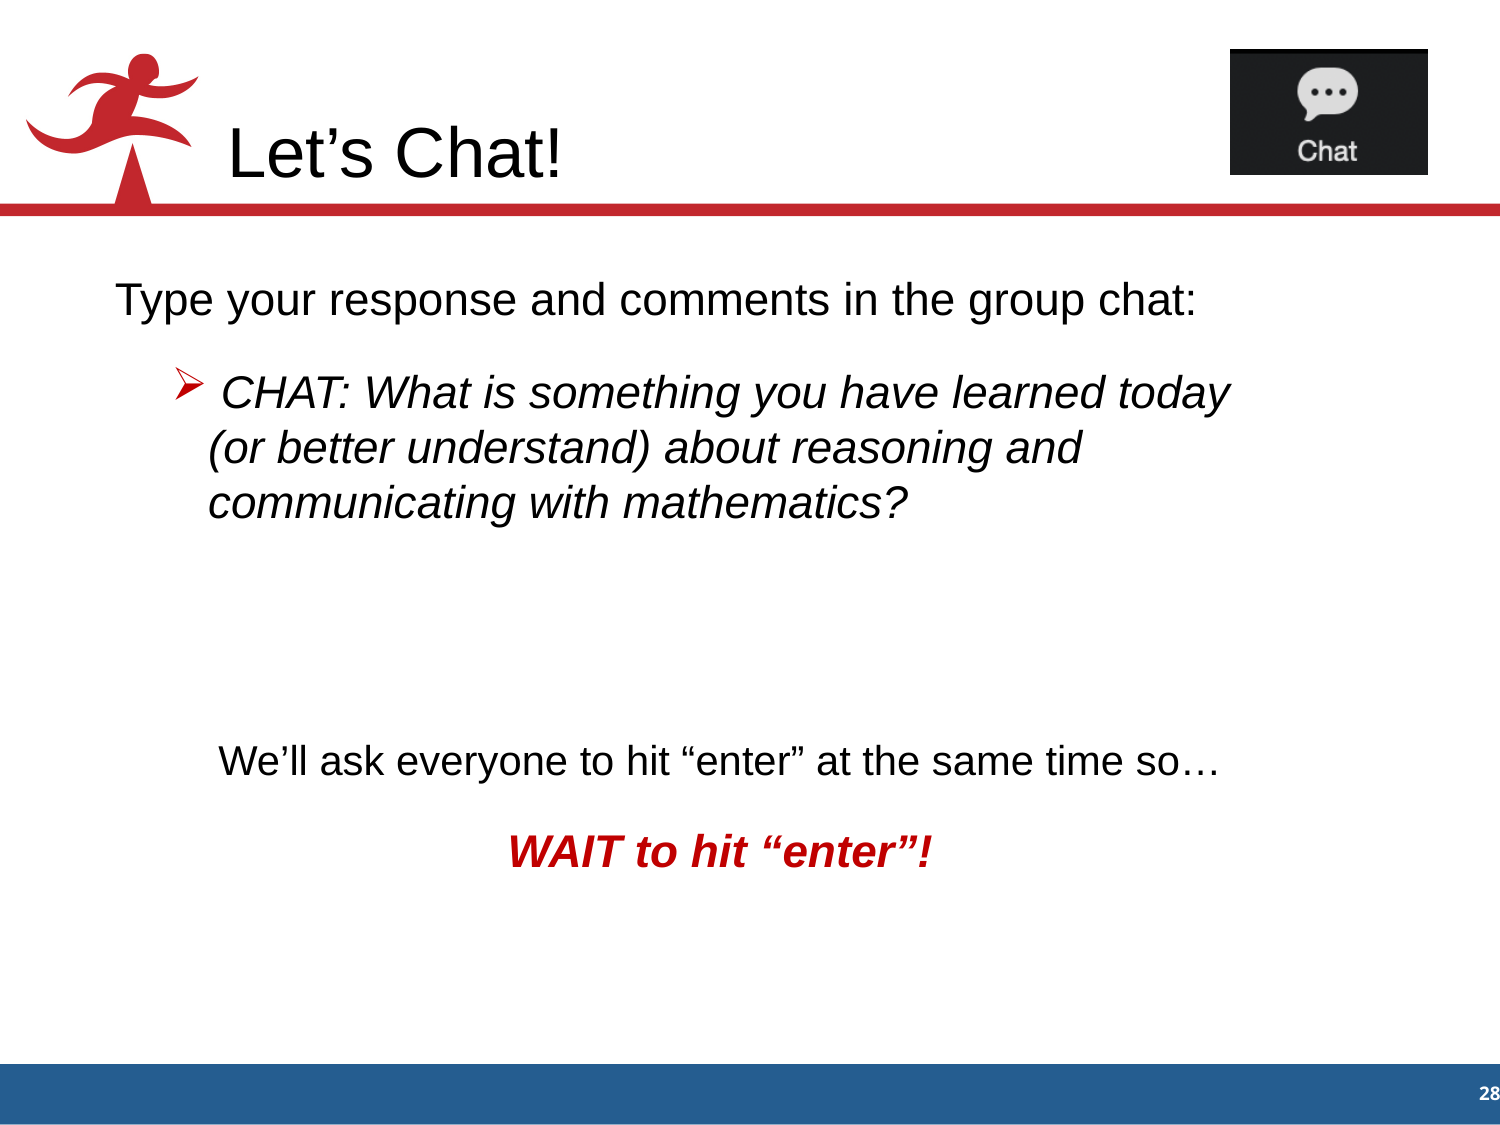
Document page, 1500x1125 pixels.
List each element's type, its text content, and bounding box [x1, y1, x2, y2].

picture [0, 0, 1500, 1125]
title Let’s Chat! [212, 50, 1375, 200]
list Type your response and comments in the group chat: CHAT: What is something you have learned today (or better understand) about reasoning and communicating with mathematics? We’ll ask everyone to hit “enter” at the same time so… WAIT to hit “enter”! [99, 262, 1285, 1025]
